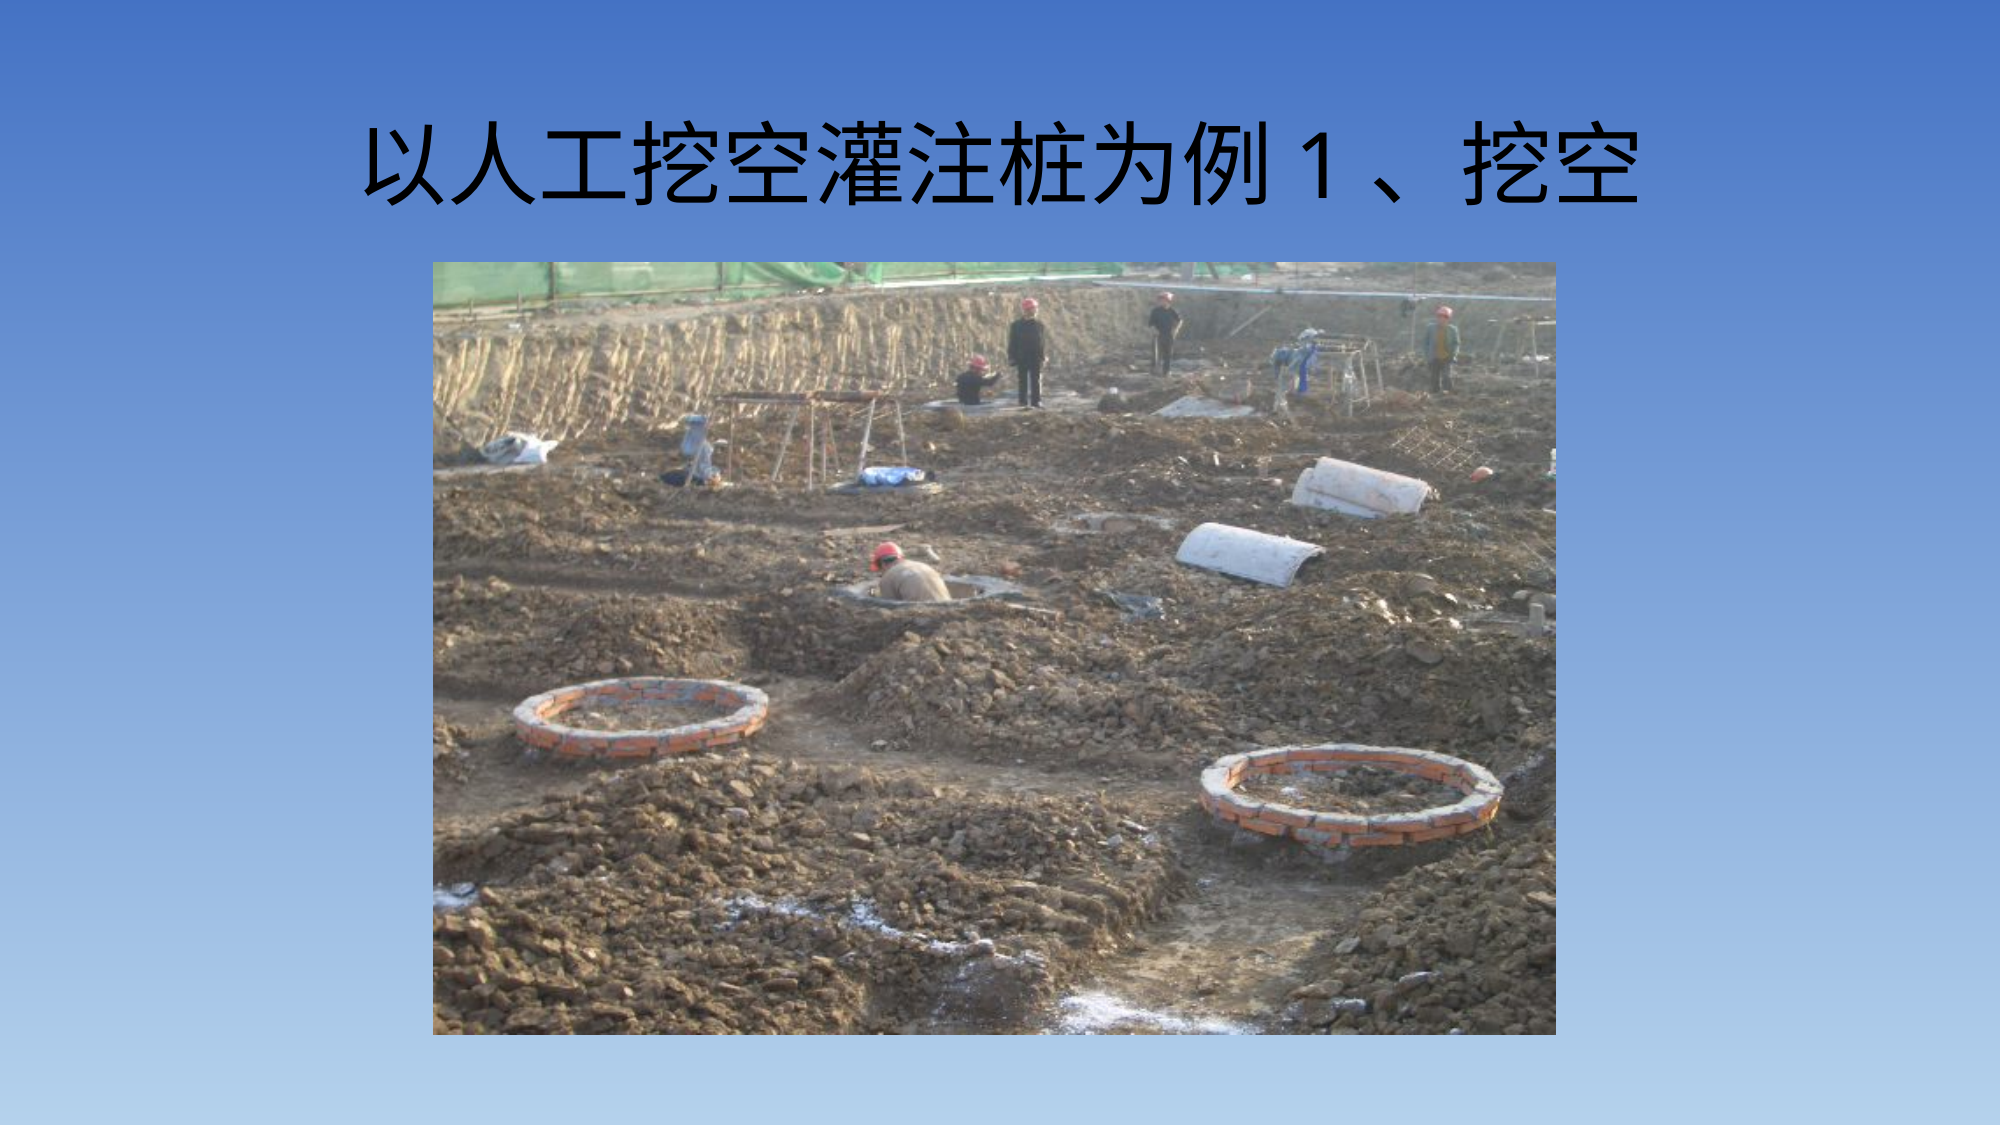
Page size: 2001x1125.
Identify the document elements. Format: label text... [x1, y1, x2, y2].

title 以人工挖空灌注桩为例1、挖空 [137, 59, 1863, 278]
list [433, 262, 1556, 1035]
